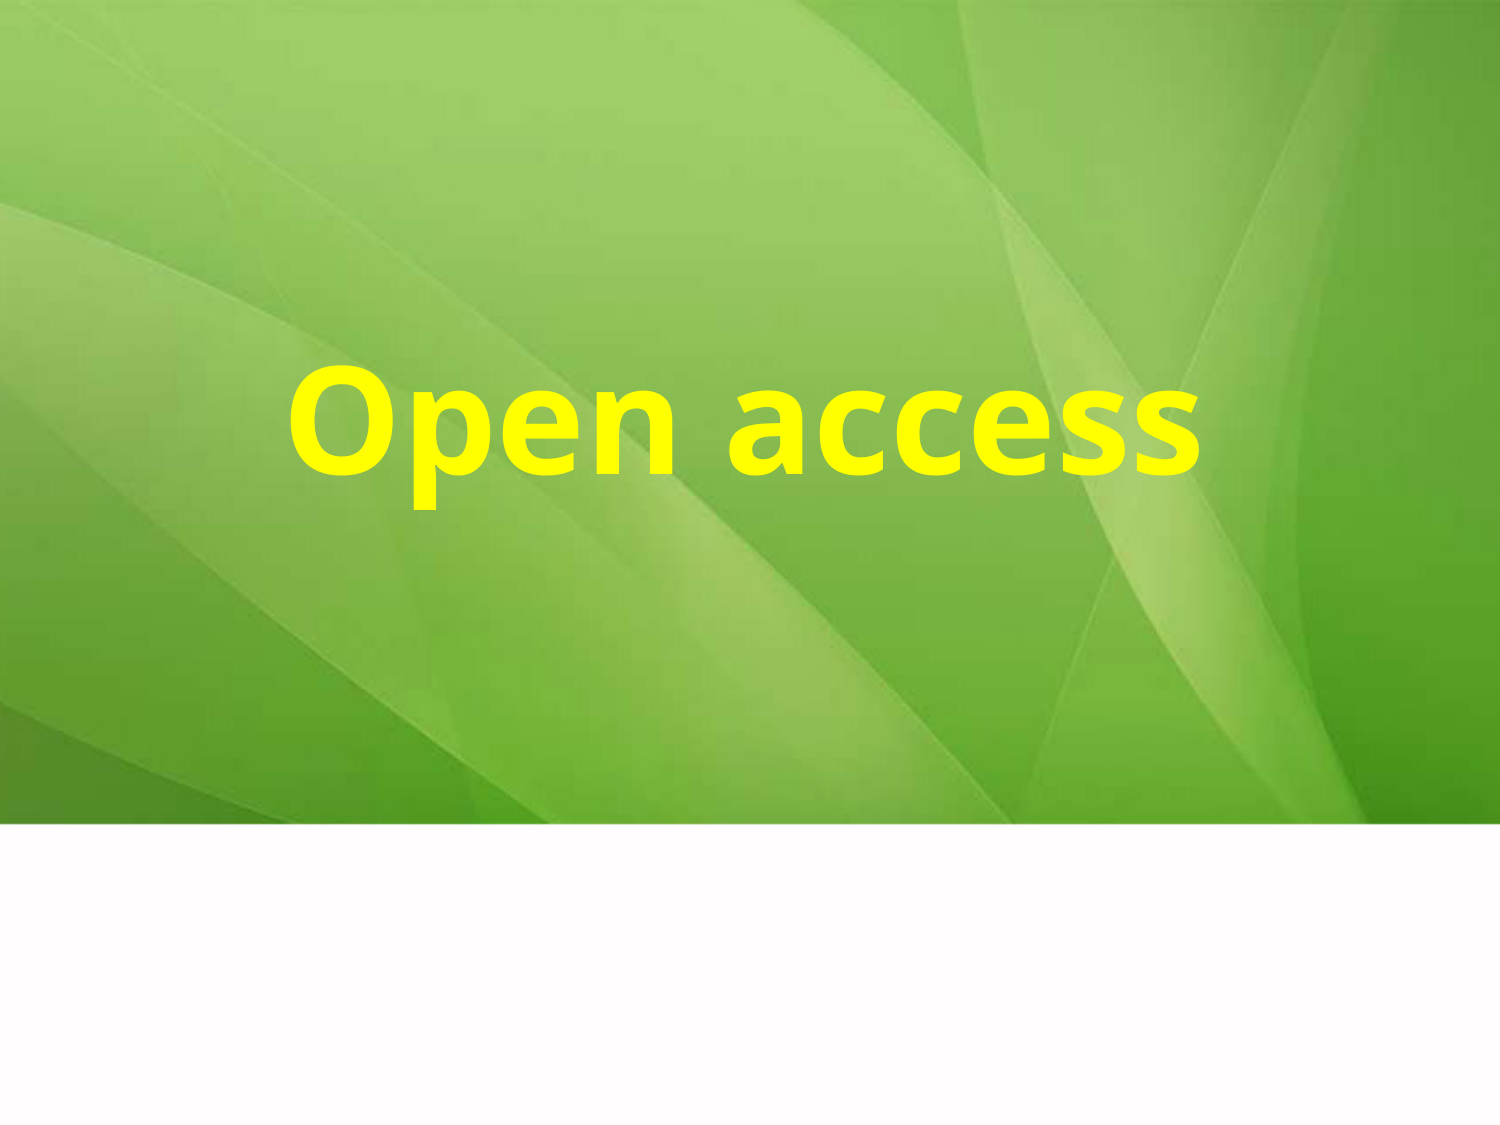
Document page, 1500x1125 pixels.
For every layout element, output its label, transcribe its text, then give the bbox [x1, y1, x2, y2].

title Open access [64, 160, 1424, 634]
picture [0, 0, 1500, 1125]
